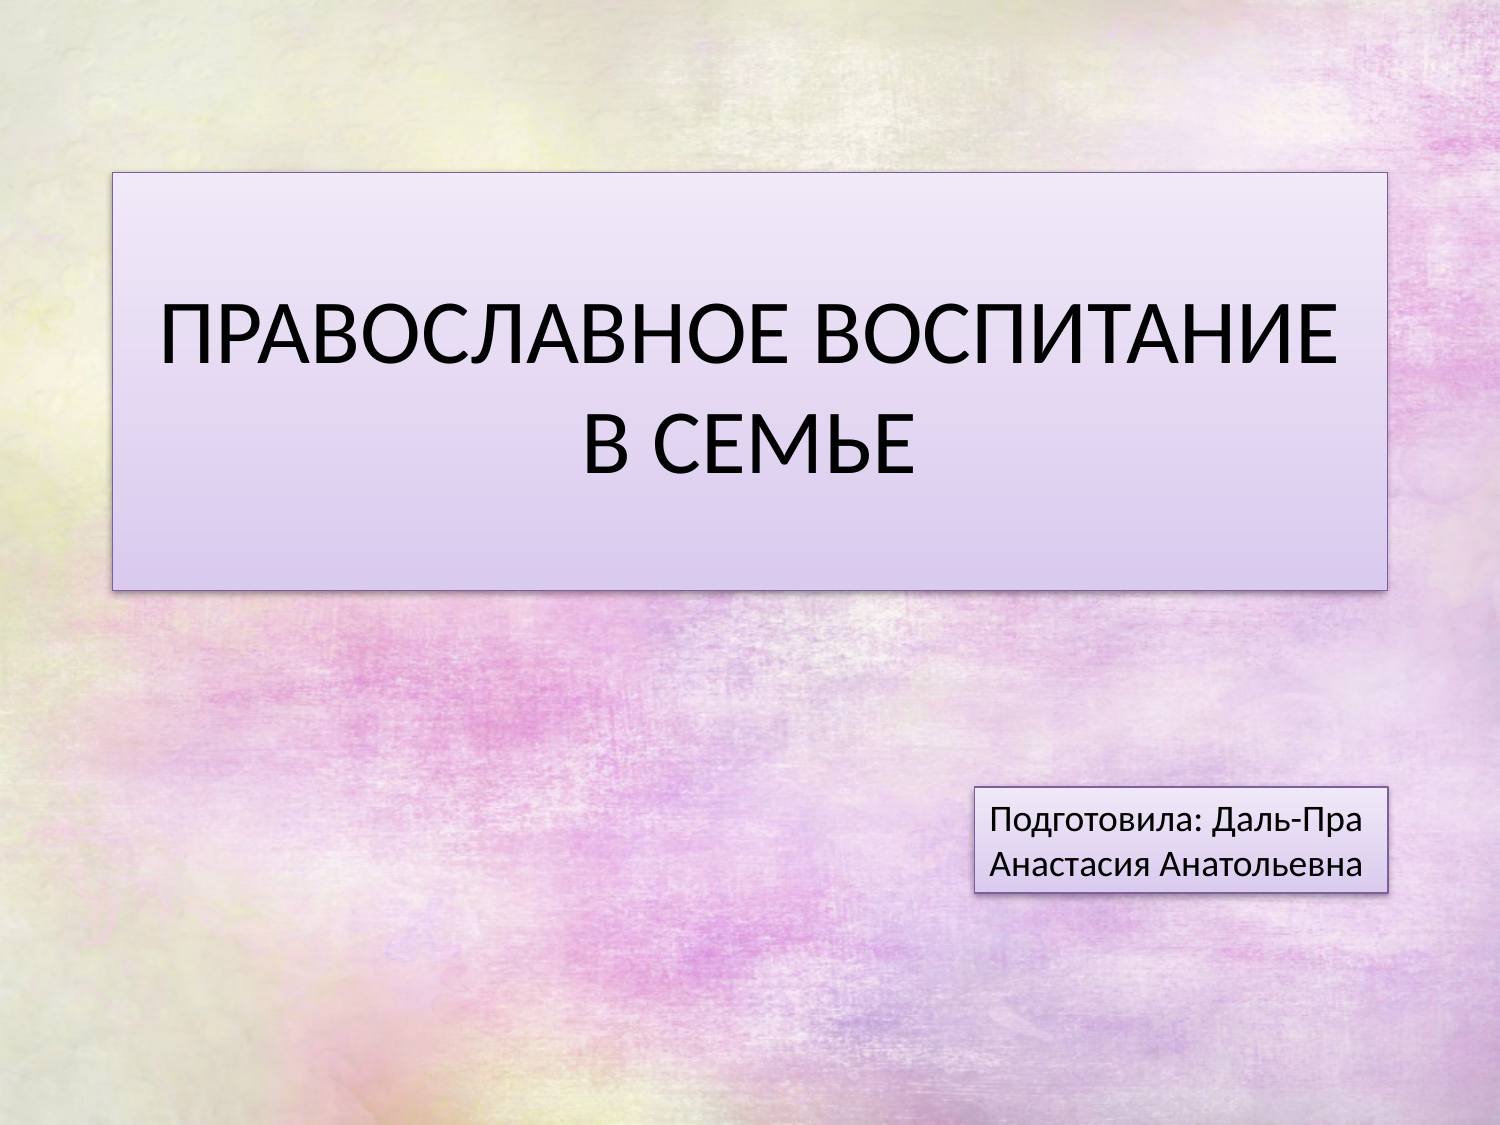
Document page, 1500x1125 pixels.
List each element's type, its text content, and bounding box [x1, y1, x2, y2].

subtitle Подготовила: Даль-Пра Анастасия Анатольевна [974, 786, 1389, 894]
title ПРАВОСЛАВНОЕ ВОСПИТАНИЕ В СЕМЬЕ [112, 172, 1388, 591]
picture [0, 0, 1500, 1125]
